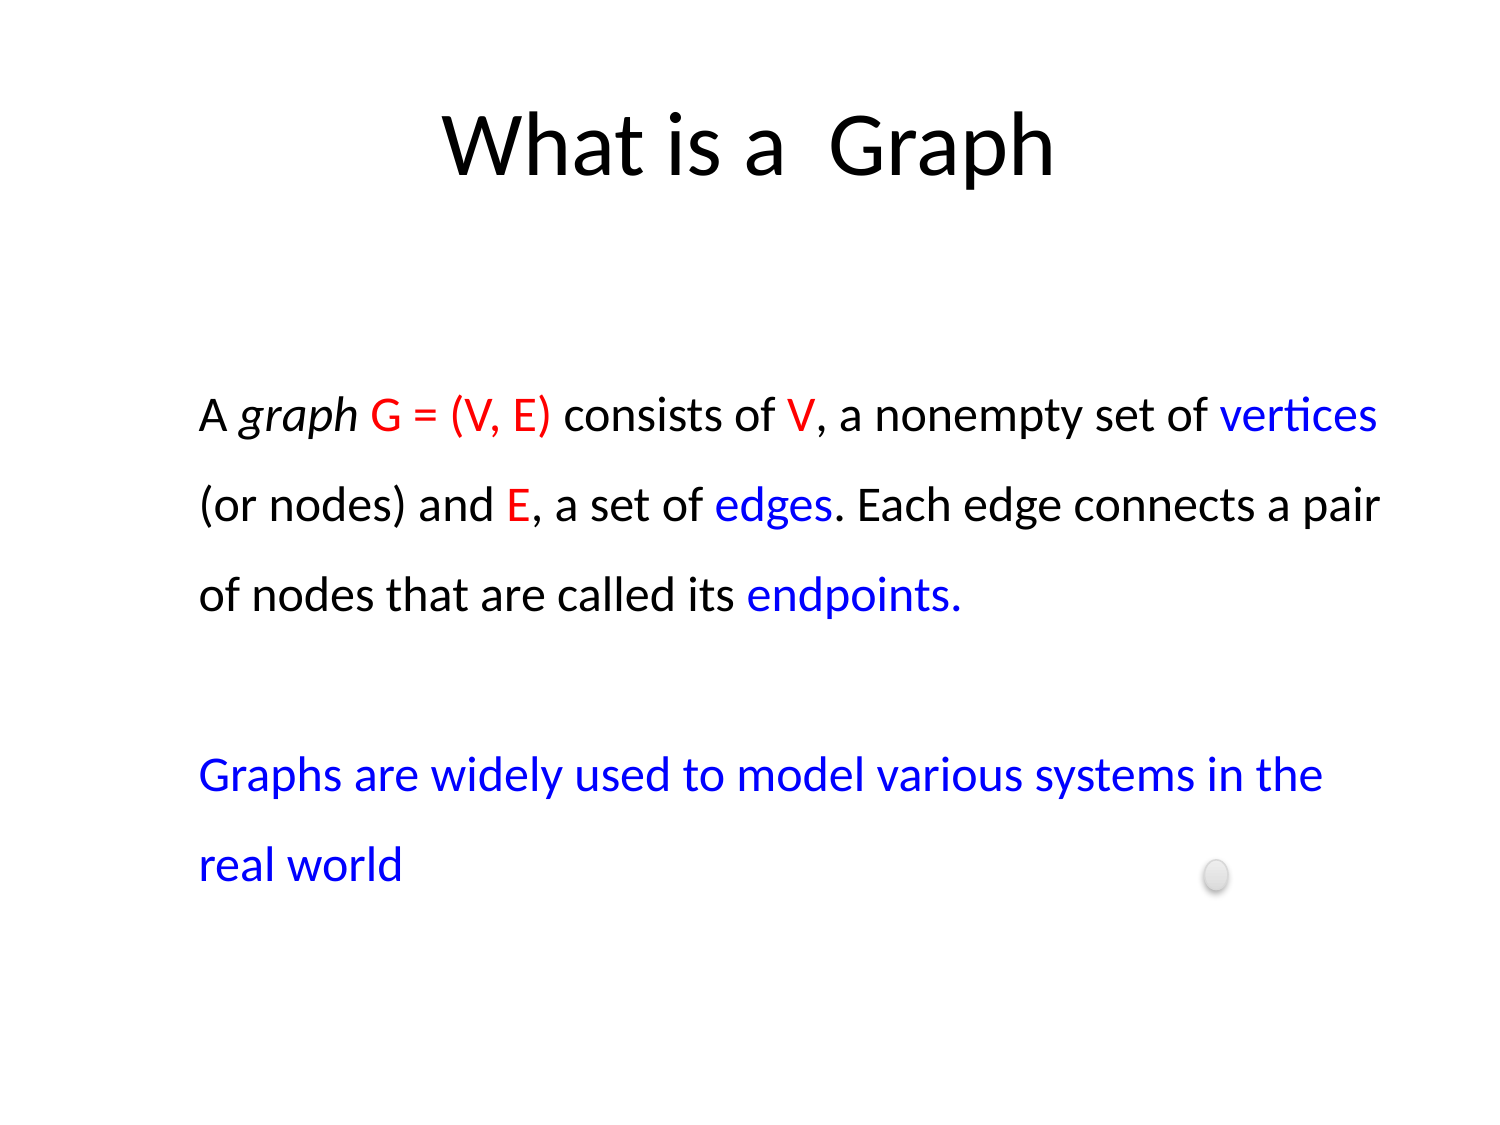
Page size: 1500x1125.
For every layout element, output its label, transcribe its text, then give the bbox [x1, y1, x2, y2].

text_box A graph G = (V, E) consists of V, a nonempty set of vertices (or nodes) and E, a set of edges. Each edge connects a pair of nodes that are called its endpoints. Graphs are widely used to model various systems in the real world [183, 343, 1408, 899]
title What is a Graph [75, 45, 1425, 233]
